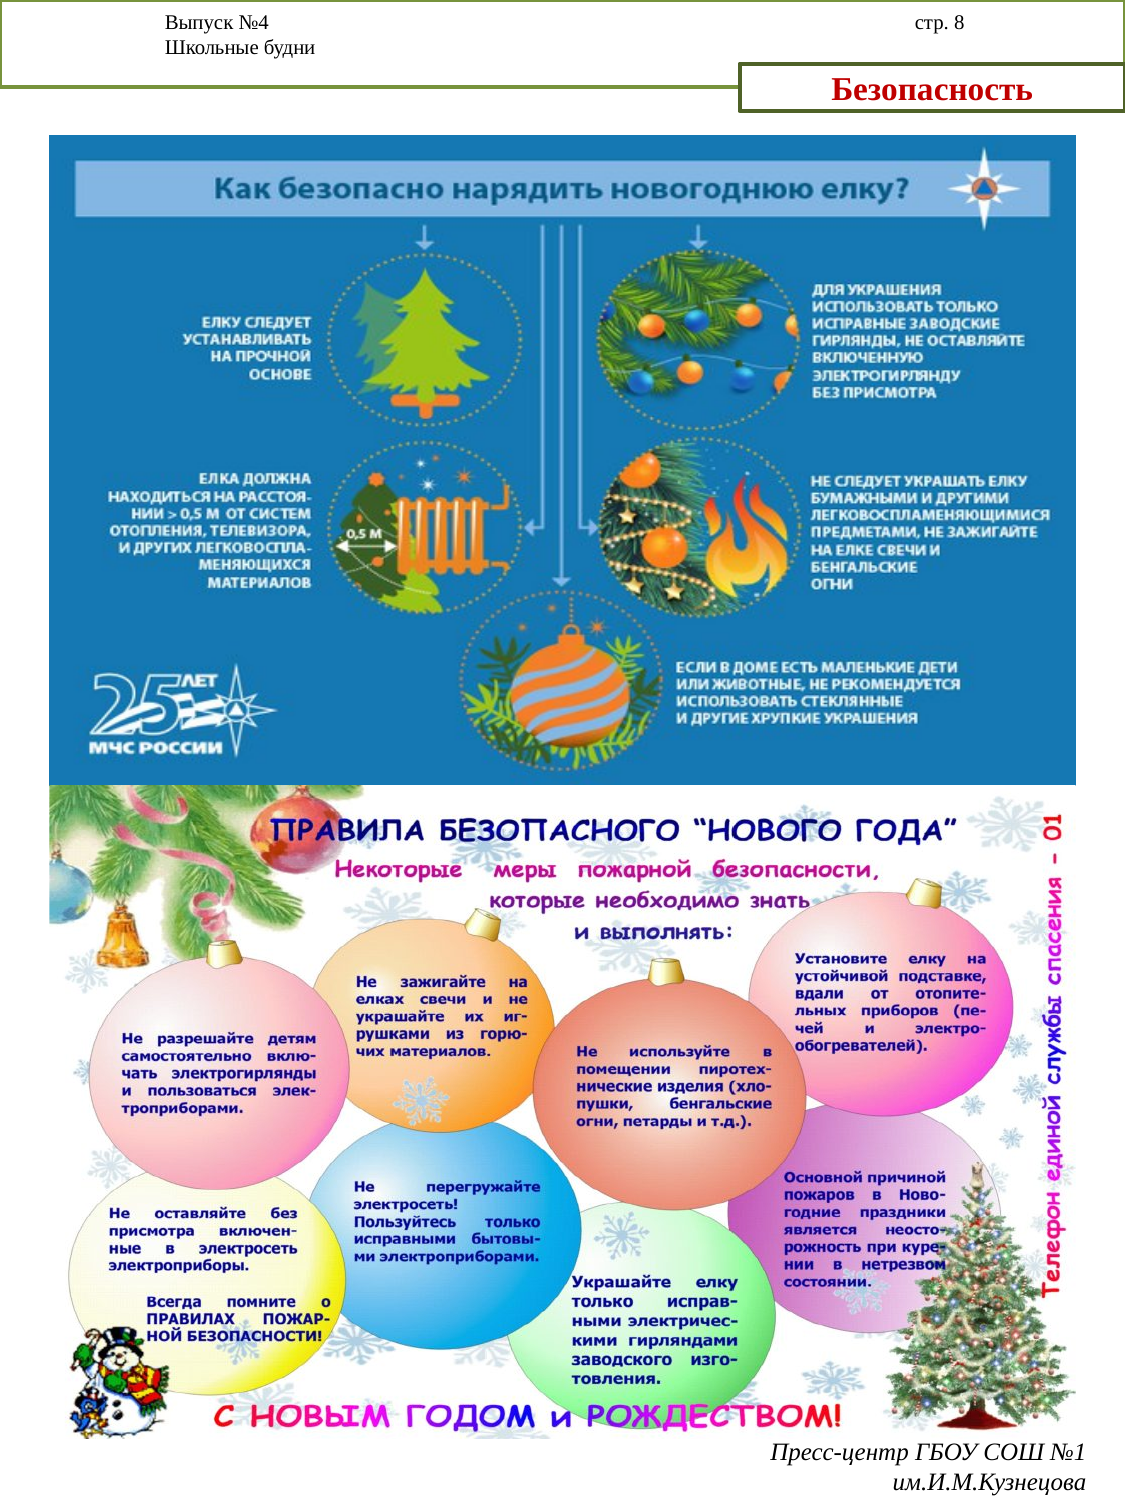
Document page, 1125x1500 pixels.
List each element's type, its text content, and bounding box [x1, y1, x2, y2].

text_box Выпуск №4 стр. 8 Школьные будни [0, 0, 1125, 89]
text_box Пресс-центр ГБОУ СОШ №1 им.И.М.Кузнецова [716, 1428, 1102, 1500]
text_box Безопасность [738, 62, 1125, 113]
picture [49, 135, 1076, 1439]
